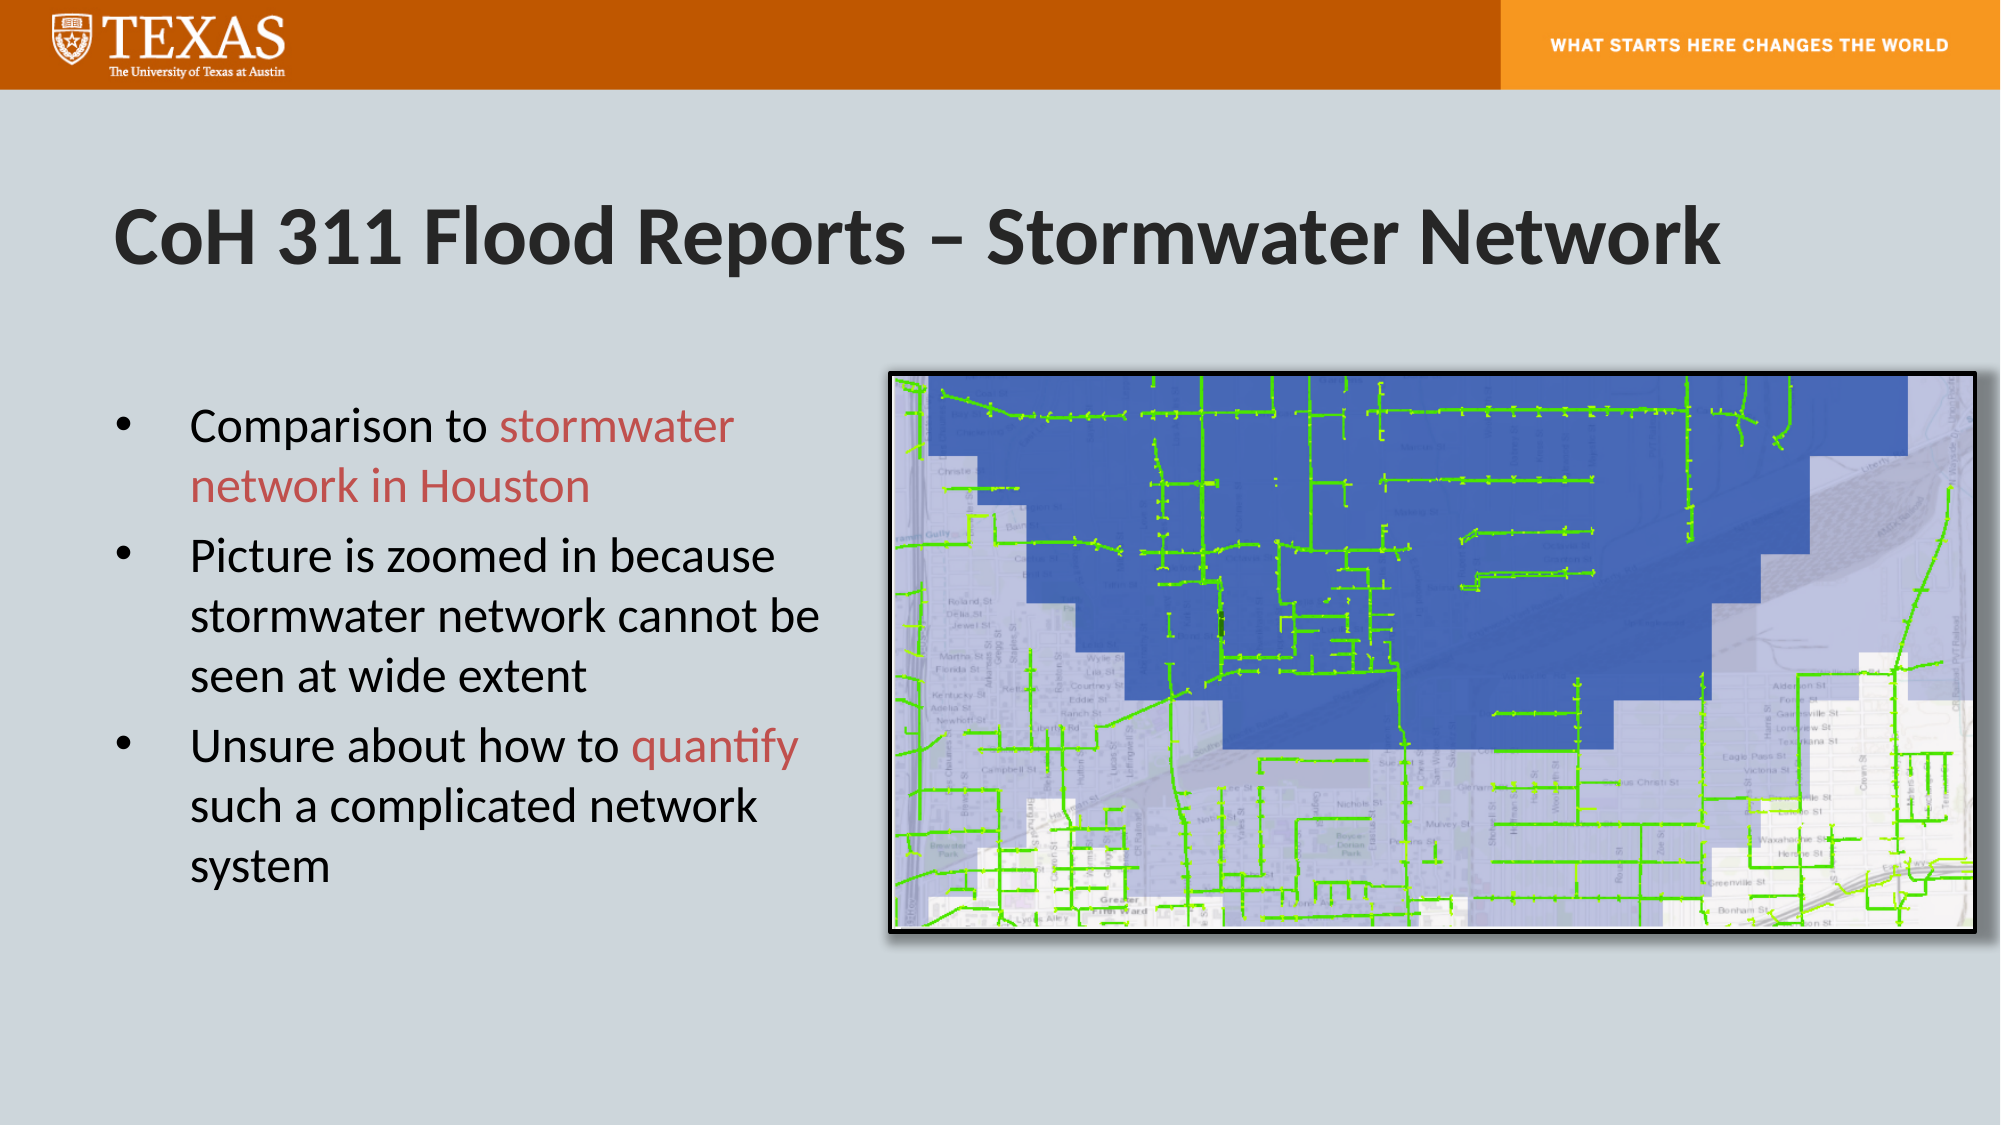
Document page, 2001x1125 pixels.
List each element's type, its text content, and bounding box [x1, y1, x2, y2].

list Comparison to stormwater network in Houston Picture is zoomed in because stormwater network cannot be seen at wide extent Unsure about how to quantify such a complicated network system [99, 385, 836, 920]
picture [0, 0, 2001, 1125]
title CoH 311 Flood Reports – Stormwater Network [99, 137, 1900, 325]
